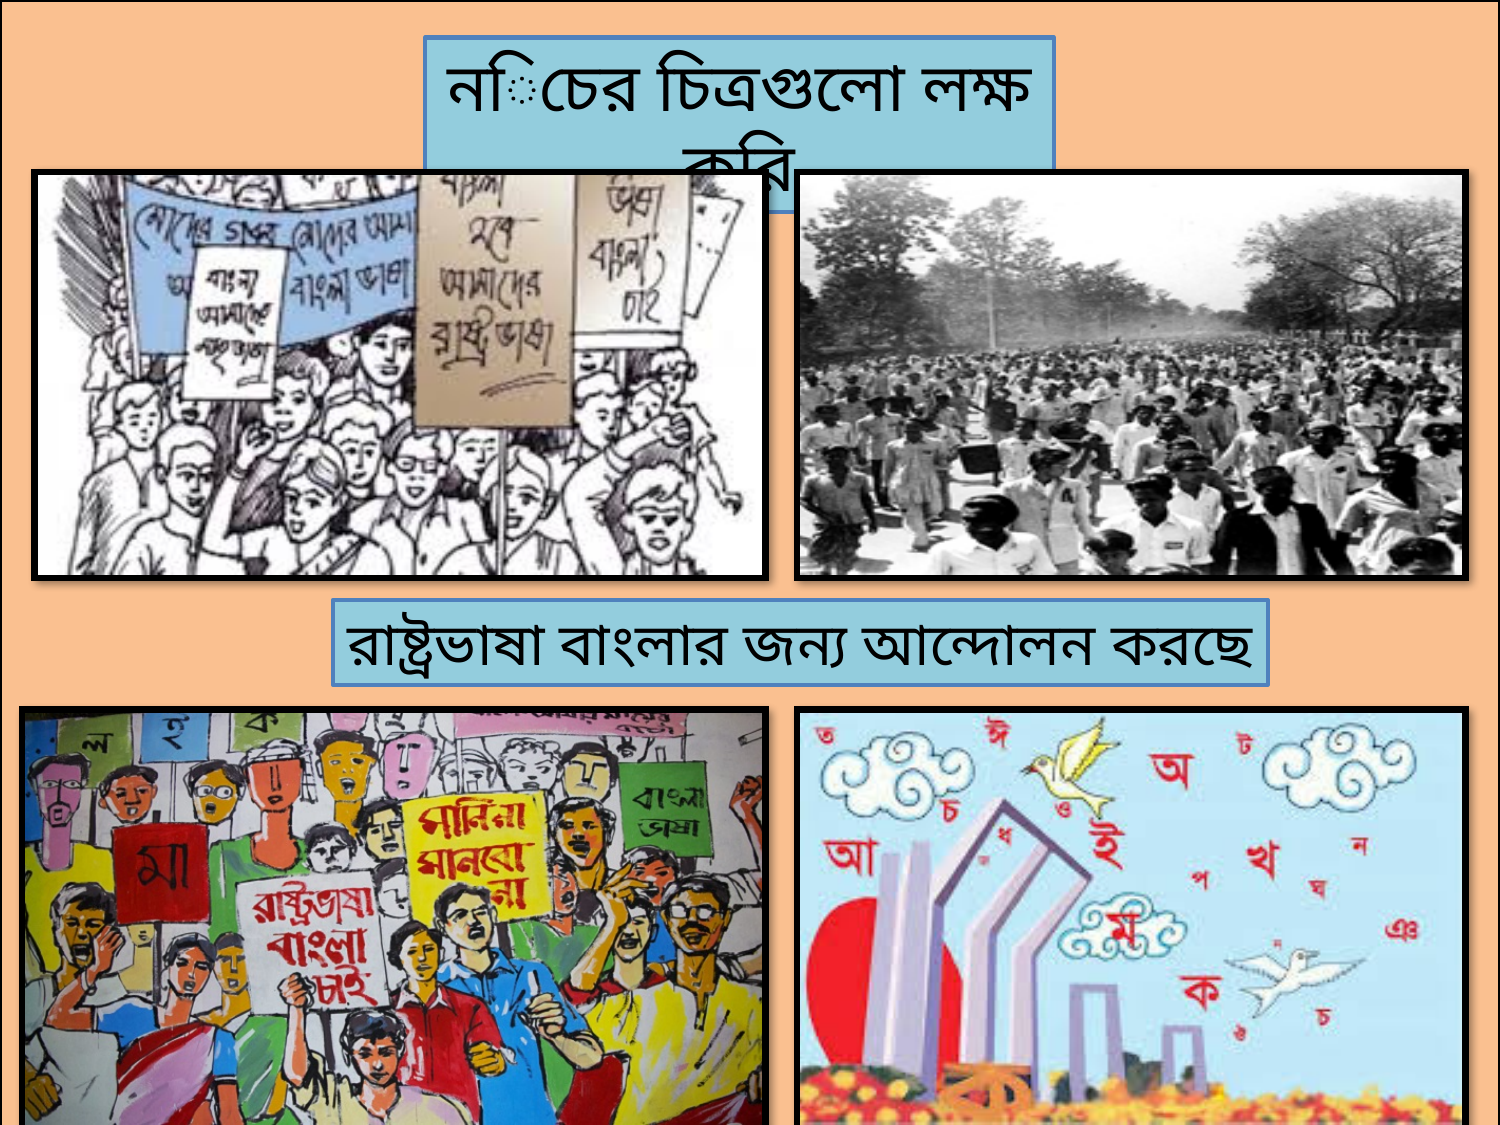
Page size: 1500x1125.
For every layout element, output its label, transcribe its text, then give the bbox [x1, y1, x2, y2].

text_box রাষ্ট্রভাষা বাংলার জন্য আন্দোলন করছে [331, 598, 1270, 687]
picture [799, 712, 1463, 1125]
picture [24, 712, 763, 1125]
picture [37, 174, 763, 576]
picture [799, 174, 1463, 576]
text_box নিচের চিত্রগুলো লক্ষ করি [423, 35, 1056, 214]
text_box [0, 0, 1500, 1125]
